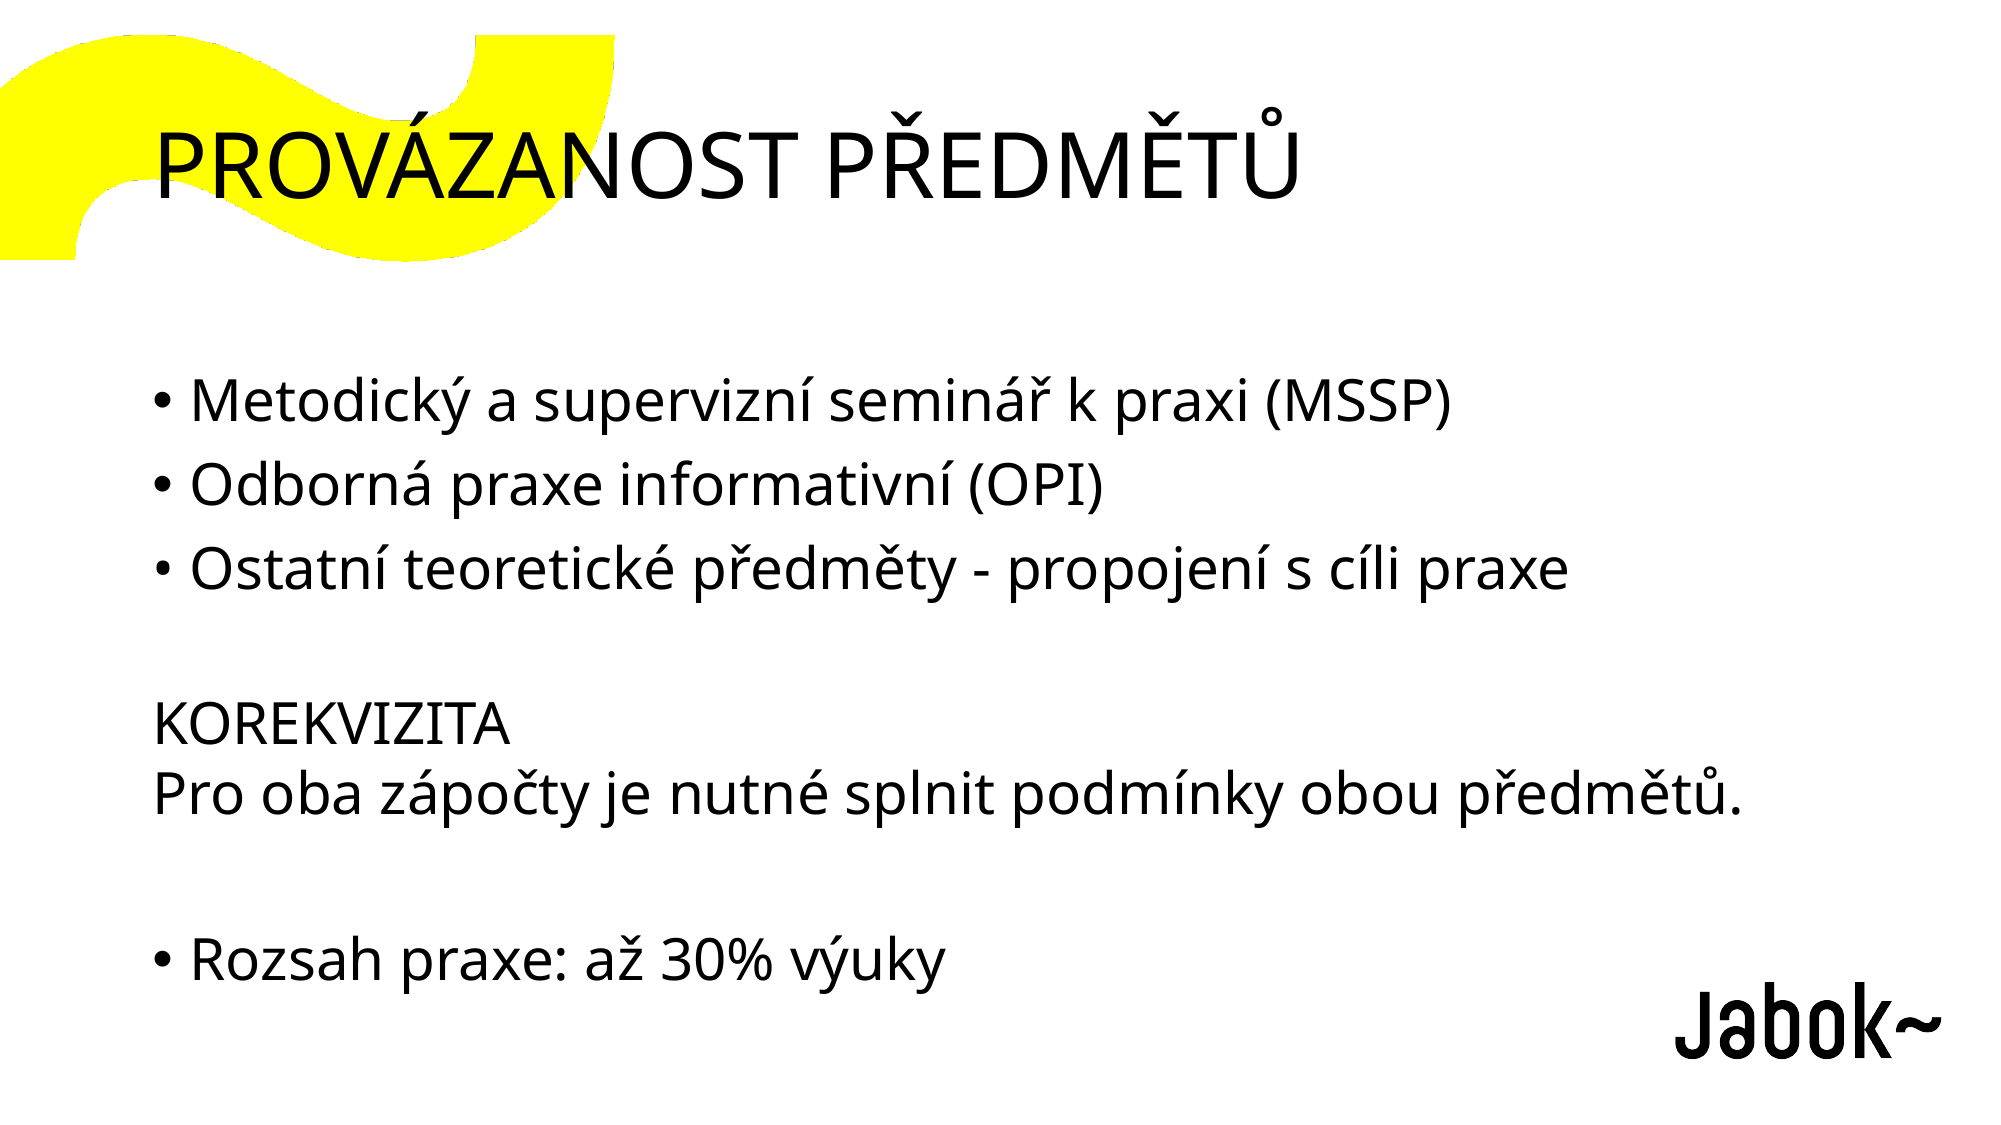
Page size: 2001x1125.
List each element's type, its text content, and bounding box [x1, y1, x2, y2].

picture [0, 0, 708, 608]
picture [1603, 874, 2001, 1125]
text_box Metodický a supervizní seminář k praxi (MSSP) Odborná praxe informativní (OPI) Ostatní teoretické předměty - propojení s cíli praxe KOREKVIZITA Pro oba zápočty je nutné splnit podmínky obou předmětů. Rozsah praxe: až 30% výuky [137, 298, 1863, 1065]
text_box PROVÁZANOST PŘEDMĚTŮ [137, 59, 1863, 278]
